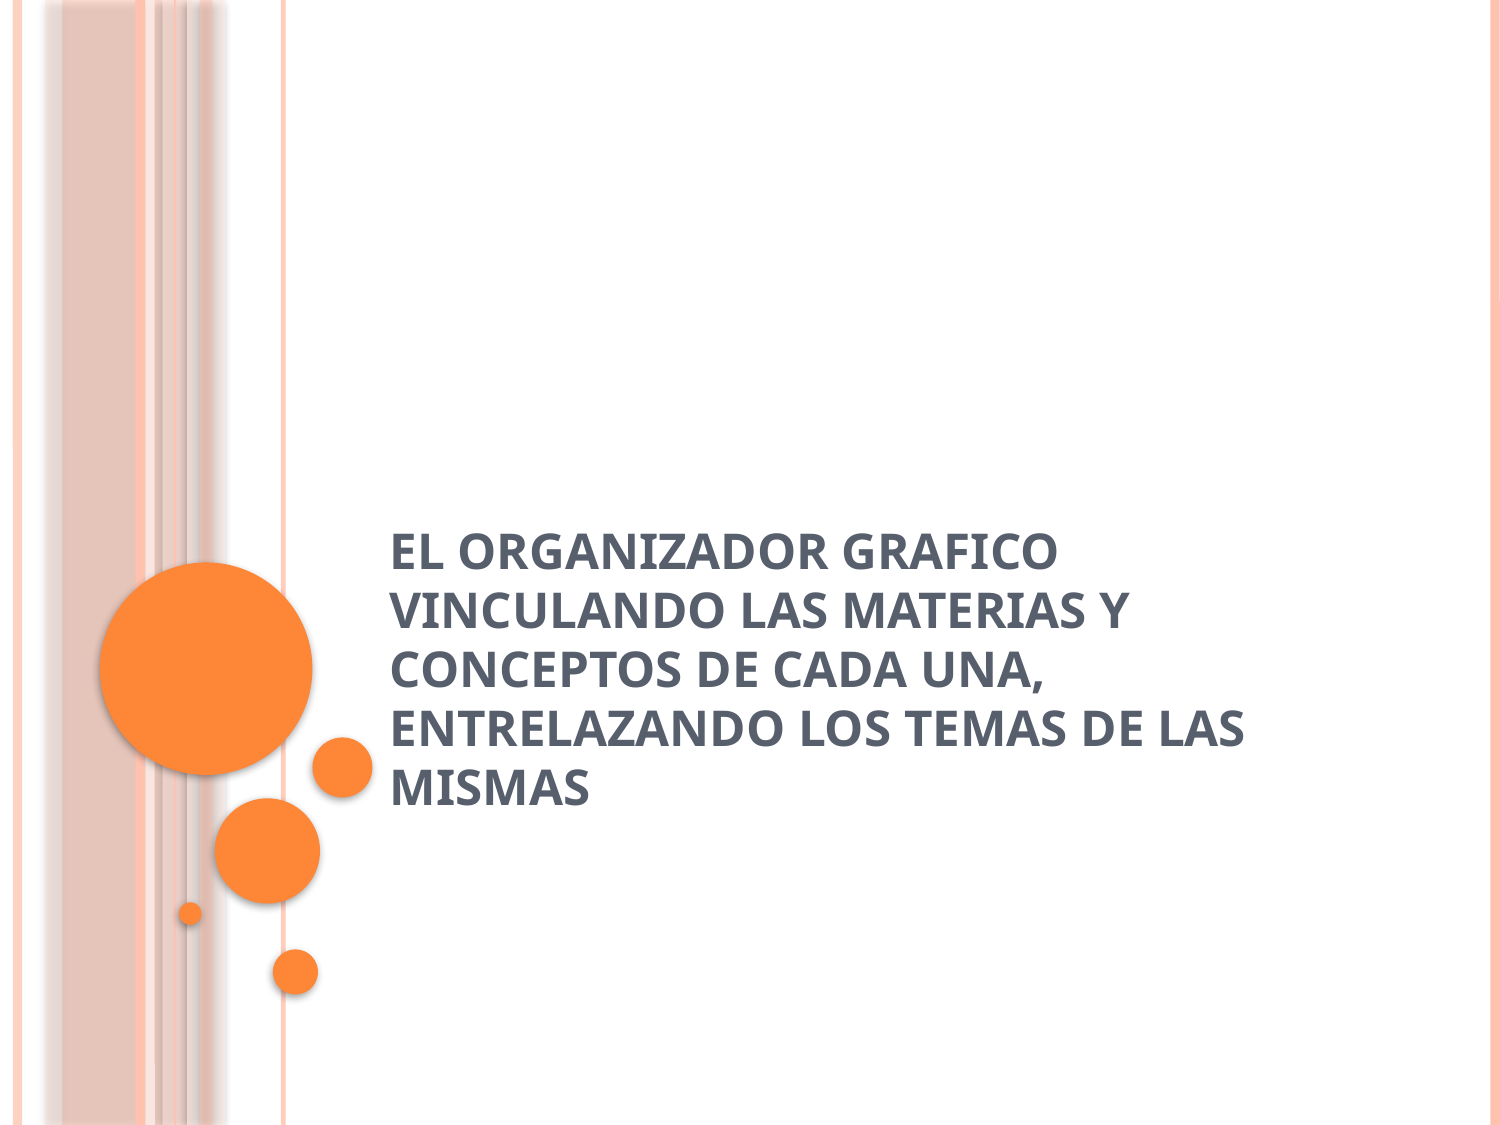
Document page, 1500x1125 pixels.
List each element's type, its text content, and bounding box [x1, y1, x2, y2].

title EL ORGANIZADOR GRAFICO VINCULANDO LAS MATERIAS Y CONCEPTOS DE CADA UNA, ENTRELAZANDO LOS TEMAS DE LAS MISMAS [375, 512, 1388, 824]
